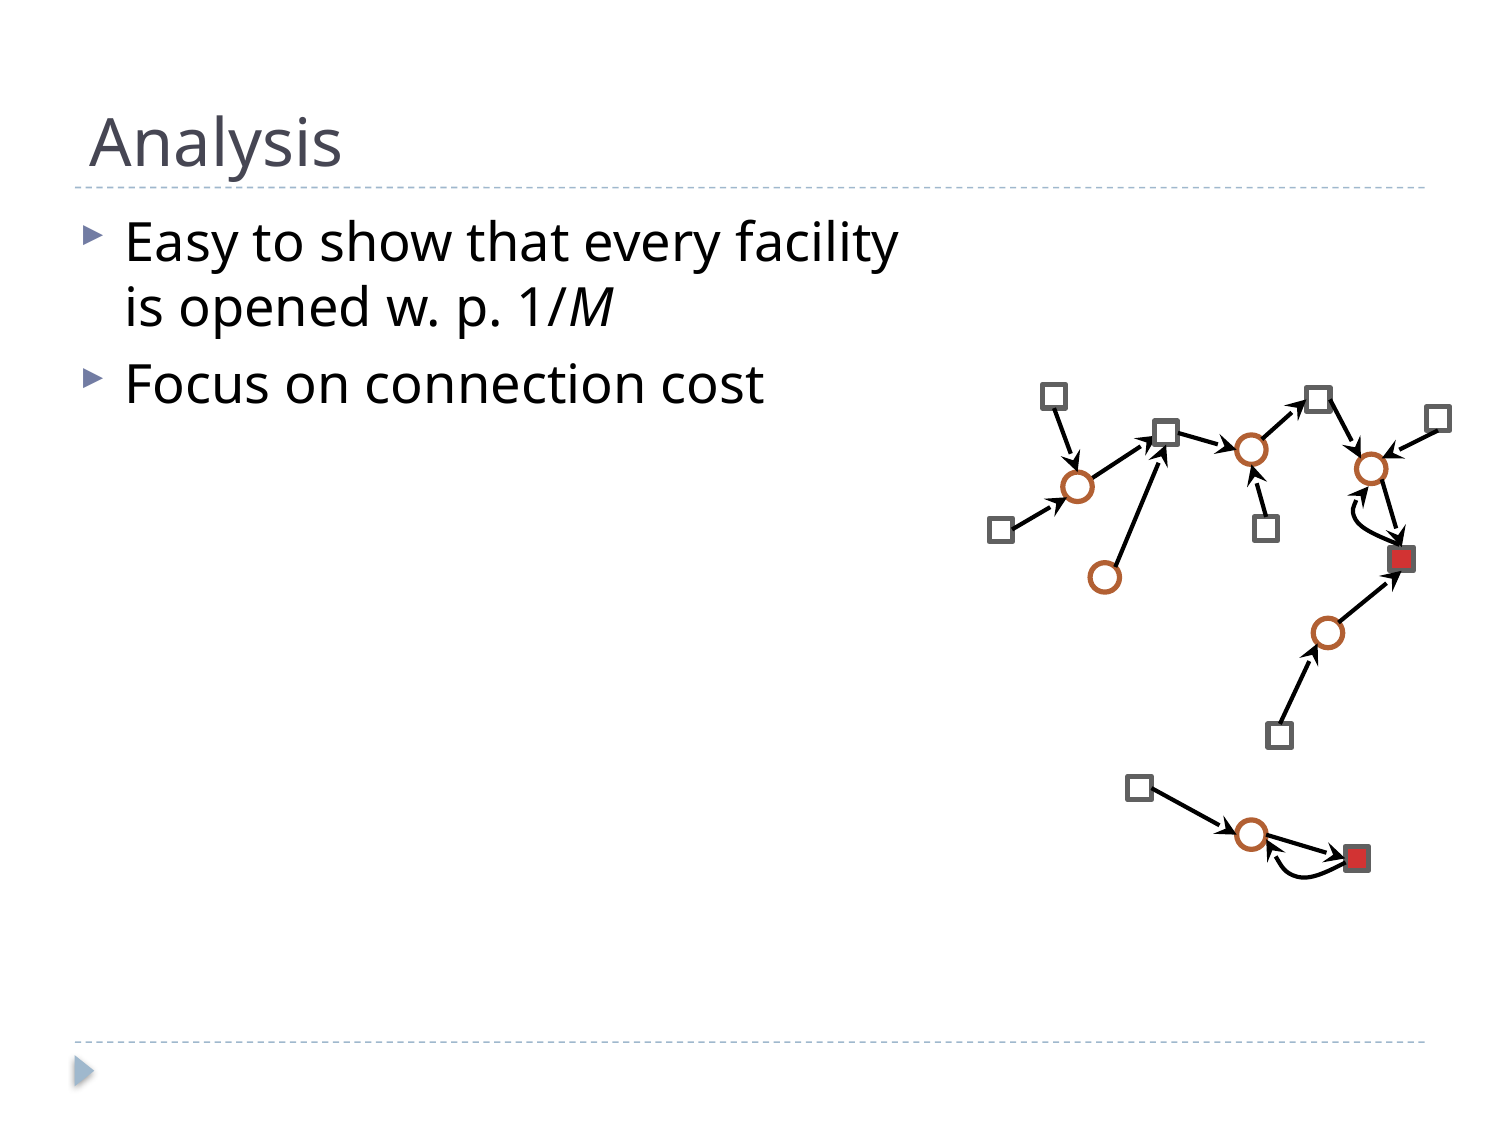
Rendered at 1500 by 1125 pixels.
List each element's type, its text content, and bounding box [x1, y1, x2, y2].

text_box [1381, 479, 1402, 548]
text_box [1355, 452, 1388, 486]
text_box [1126, 775, 1153, 801]
text_box [1305, 386, 1331, 413]
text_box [1177, 432, 1237, 450]
text_box [1425, 405, 1451, 432]
text_box [1347, 486, 1374, 536]
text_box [1338, 570, 1402, 623]
text_box [1238, 433, 1268, 466]
text_box [1041, 383, 1067, 410]
title Analysis [75, 24, 1425, 188]
text_box [988, 517, 1014, 543]
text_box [1265, 834, 1346, 859]
text_box [1344, 845, 1370, 872]
text_box [1088, 561, 1121, 594]
text_box [1153, 419, 1179, 446]
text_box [1279, 643, 1318, 725]
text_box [1251, 464, 1267, 518]
text_box [1311, 616, 1345, 650]
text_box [1053, 407, 1078, 473]
text_box [1253, 515, 1279, 542]
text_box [1329, 399, 1362, 459]
text_box [1267, 722, 1293, 749]
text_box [1090, 435, 1158, 480]
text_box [1381, 430, 1439, 459]
text_box [1388, 546, 1415, 572]
text_box [1238, 818, 1268, 851]
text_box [1261, 399, 1307, 440]
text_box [1151, 787, 1237, 835]
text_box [1011, 497, 1068, 530]
text_box [1283, 871, 1332, 880]
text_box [1114, 444, 1167, 568]
list Easy to show that every facility is opened w. p. 1/M Focus on connection cost [64, 200, 951, 1010]
text_box [1061, 482, 1094, 504]
